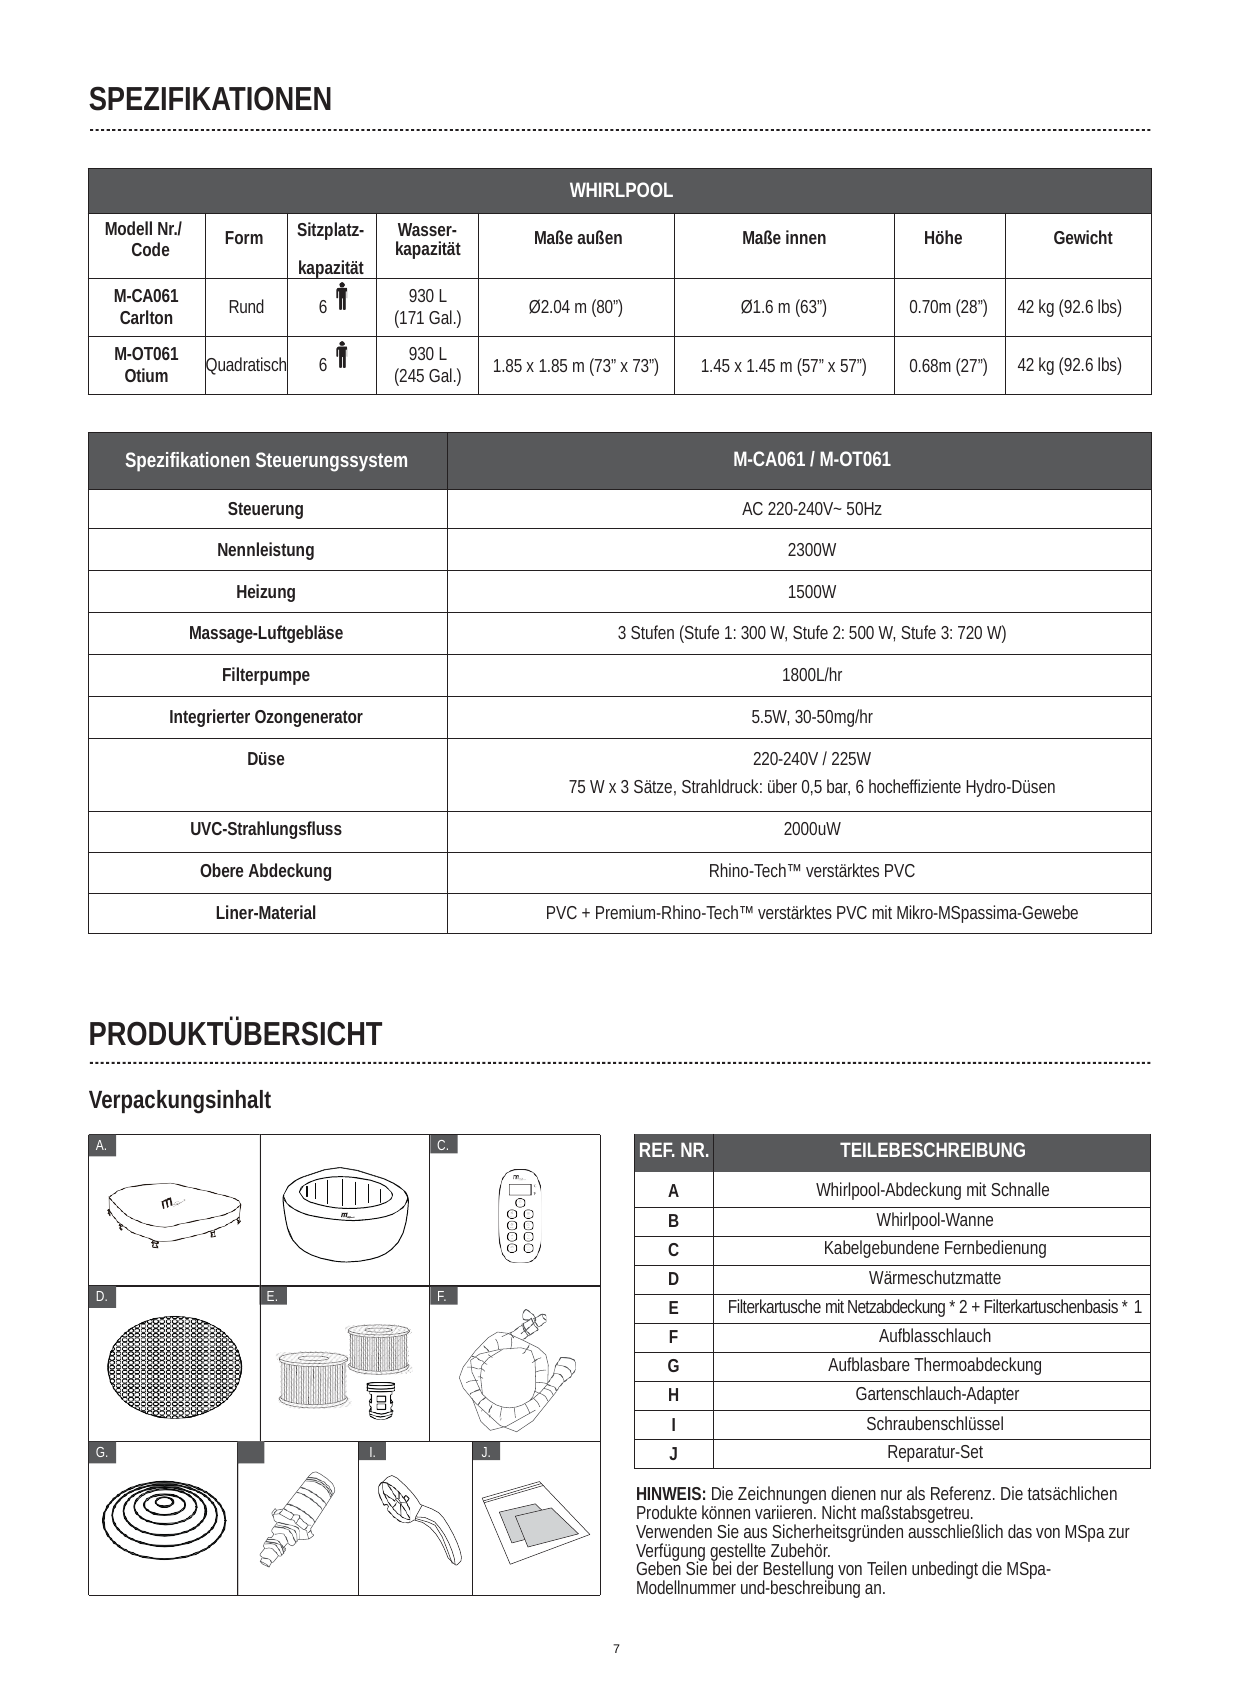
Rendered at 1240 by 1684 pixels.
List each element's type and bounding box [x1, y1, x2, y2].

slide_number [607, 1638, 632, 1684]
table_cell [675, 279, 894, 336]
table_header [89, 169, 1151, 213]
table_cell [89, 490, 447, 528]
text_box [633, 1479, 1138, 1599]
table_cell [448, 697, 1151, 738]
table_cell [675, 337, 894, 394]
table_cell [479, 279, 674, 336]
table_cell [377, 279, 478, 336]
table_cell [714, 1382, 1150, 1410]
table_cell [89, 697, 447, 738]
table_cell [714, 1411, 1150, 1439]
table_cell [377, 214, 478, 278]
table_cell [89, 853, 447, 893]
table_header [89, 433, 447, 489]
table_cell [714, 1237, 1150, 1265]
table_cell [89, 337, 205, 394]
table_cell [448, 571, 1151, 612]
table_cell [479, 214, 674, 278]
table_cell [635, 1382, 713, 1410]
table_cell [479, 337, 674, 394]
table_cell [635, 1440, 713, 1468]
table_cell [635, 1266, 713, 1294]
table_cell [1006, 279, 1151, 336]
table_cell [89, 571, 447, 612]
table_cell [714, 1295, 1150, 1323]
table_cell [714, 1324, 1150, 1352]
table_cell [89, 214, 205, 278]
table_cell [895, 279, 1005, 336]
table_cell [714, 1440, 1150, 1468]
table_cell [635, 1172, 713, 1207]
table_cell [448, 739, 1151, 811]
table_cell [377, 337, 478, 394]
table_cell [89, 655, 447, 696]
table_header [714, 1134, 1150, 1172]
table_cell [635, 1353, 713, 1381]
table_cell [206, 337, 287, 394]
table_cell [675, 214, 894, 278]
table_cell [635, 1208, 713, 1236]
table_cell [448, 529, 1151, 570]
table_cell [89, 812, 447, 852]
table_cell [635, 1295, 713, 1323]
table_cell [288, 337, 376, 394]
text_box [86, 74, 338, 117]
table_cell [714, 1208, 1150, 1236]
text_box [88, 1133, 601, 1596]
table_cell [1006, 337, 1151, 394]
table_cell [448, 853, 1151, 893]
table_cell [448, 812, 1151, 852]
table_cell [895, 214, 1005, 278]
table_cell [89, 613, 447, 654]
table_cell [635, 1324, 713, 1352]
table_cell [288, 279, 376, 336]
table_cell [448, 613, 1151, 654]
table_cell [895, 337, 1005, 394]
table_cell [89, 739, 447, 811]
table_cell [448, 894, 1151, 933]
table_cell [635, 1237, 713, 1265]
table_header [448, 433, 1151, 489]
table_cell [206, 279, 287, 336]
table_cell [448, 655, 1151, 696]
text_box [86, 1010, 388, 1114]
table_cell [1006, 214, 1151, 278]
table_cell [288, 214, 376, 278]
table_cell [89, 279, 205, 336]
table_cell [448, 490, 1151, 528]
table_cell [206, 214, 287, 278]
table_cell [89, 894, 447, 933]
table_cell [714, 1266, 1150, 1294]
table_cell [714, 1353, 1150, 1381]
table_header [635, 1134, 713, 1172]
table_cell [635, 1411, 713, 1439]
table_cell [89, 529, 447, 570]
table_cell [714, 1172, 1150, 1207]
